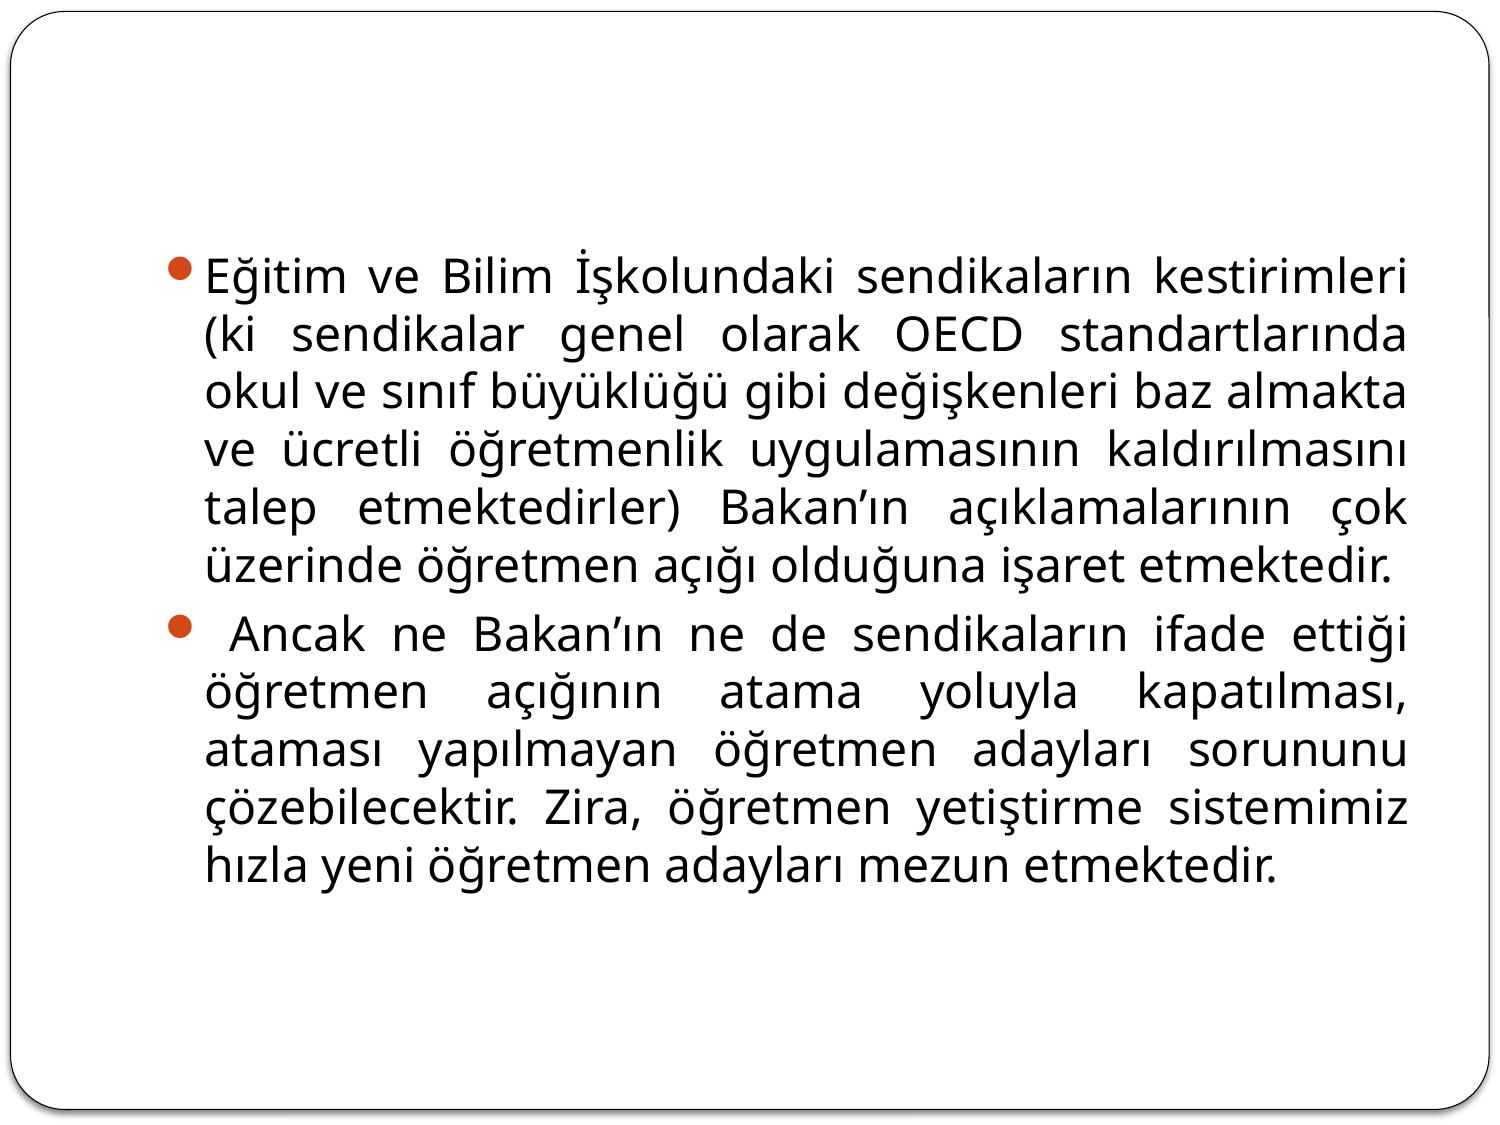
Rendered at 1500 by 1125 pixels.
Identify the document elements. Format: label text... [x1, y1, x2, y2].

list Eğitim ve Bilim İşkolundaki sendikaların kestirimleri (ki sendikalar genel olarak OECD standartlarında okul ve sınıf büyüklüğü gibi değişkenleri baz almakta ve ücretli öğretmenlik uygulamasının kaldırılmasını talep etmektedirler) Bakan’ın açıklamalarının çok üzerinde öğretmen açığı olduğuna işaret etmektedir. Ancak ne Bakan’ın ne de sendikaların ifade ettiği öğretmen açığının atama yoluyla kapatılması, ataması yapılmayan öğretmen adayları sorununu çözebilecektir. Zira, öğretmen yetiştirme sistemimiz hızla yeni öğretmen adayları mezun etmektedir. [150, 237, 1425, 988]
